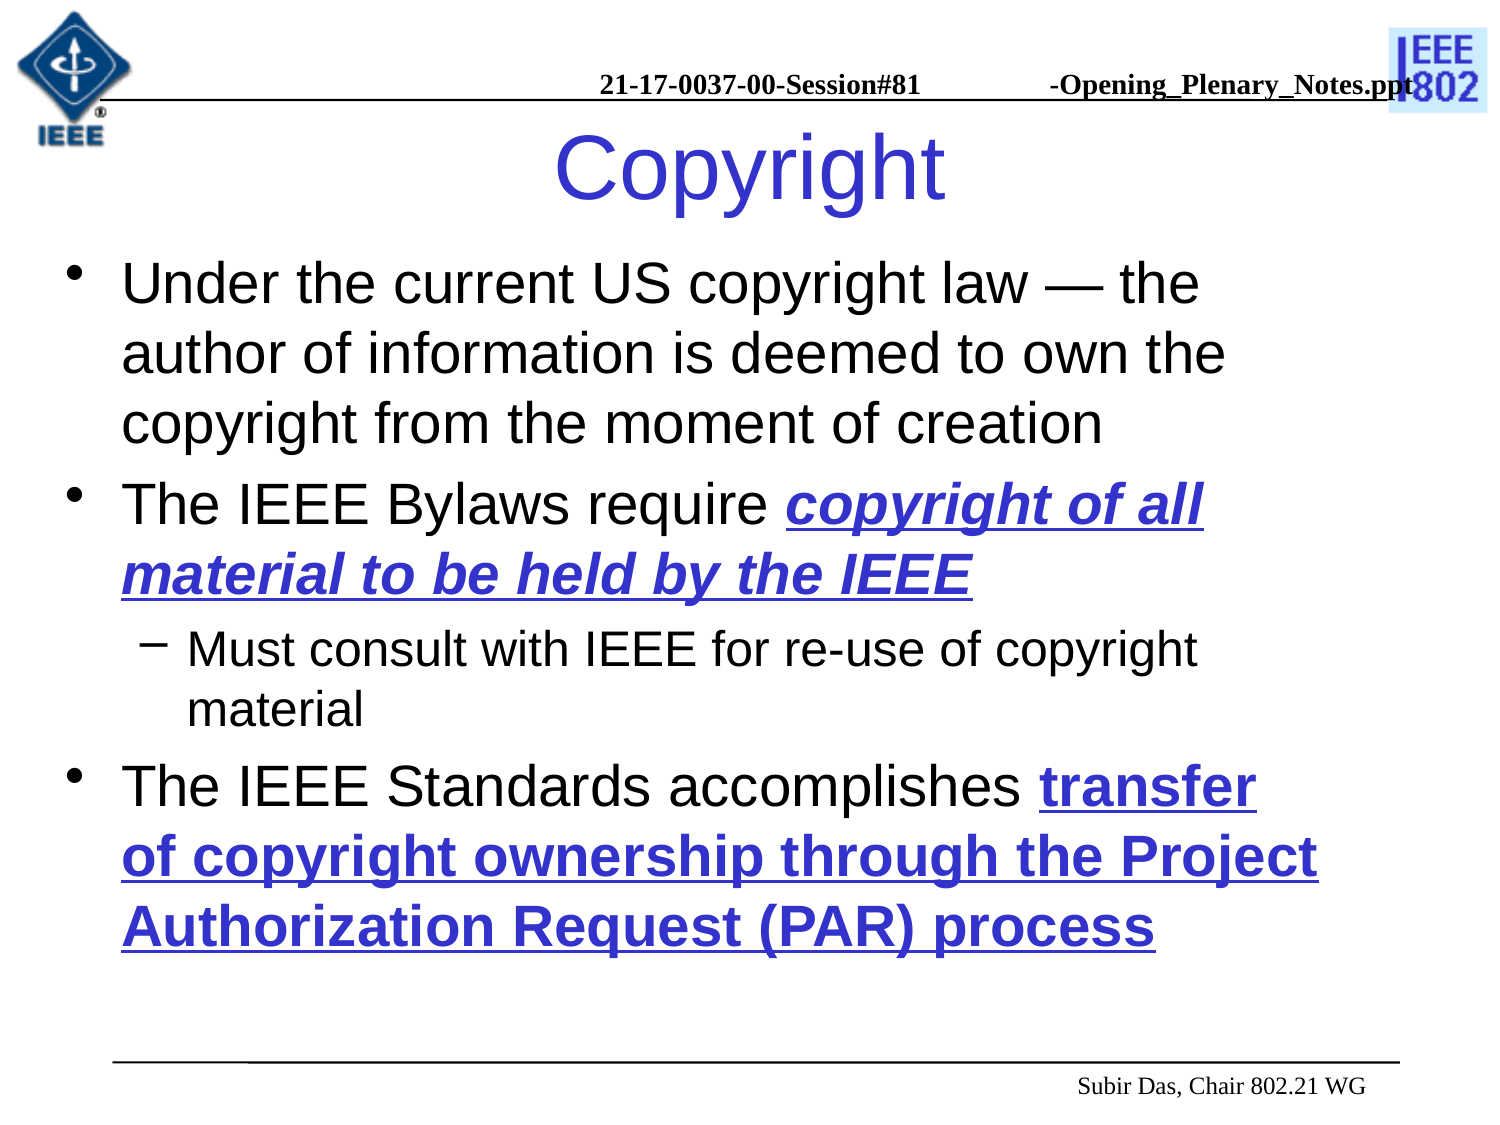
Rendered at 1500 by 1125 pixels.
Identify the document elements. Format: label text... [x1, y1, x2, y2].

picture [1376, 82, 1381, 93]
title Copyright [112, 112, 1388, 213]
text_box Subir Das, Chair 802.21 WG [1050, 1062, 1412, 1106]
picture [12, 9, 137, 150]
picture [1393, 82, 1398, 93]
list Under the current US copyright law — the author of information is deemed to own the copyright from the moment of creation The IEEE Bylaws require copyright of all material to be held by the IEEE Must consult with IEEE for re-use of copyright material The IEEE Standards accomplishes transfer of copyright ownership through the Project Authorization Request (PAR) process [49, 237, 1338, 1001]
picture [1374, 9, 1499, 138]
